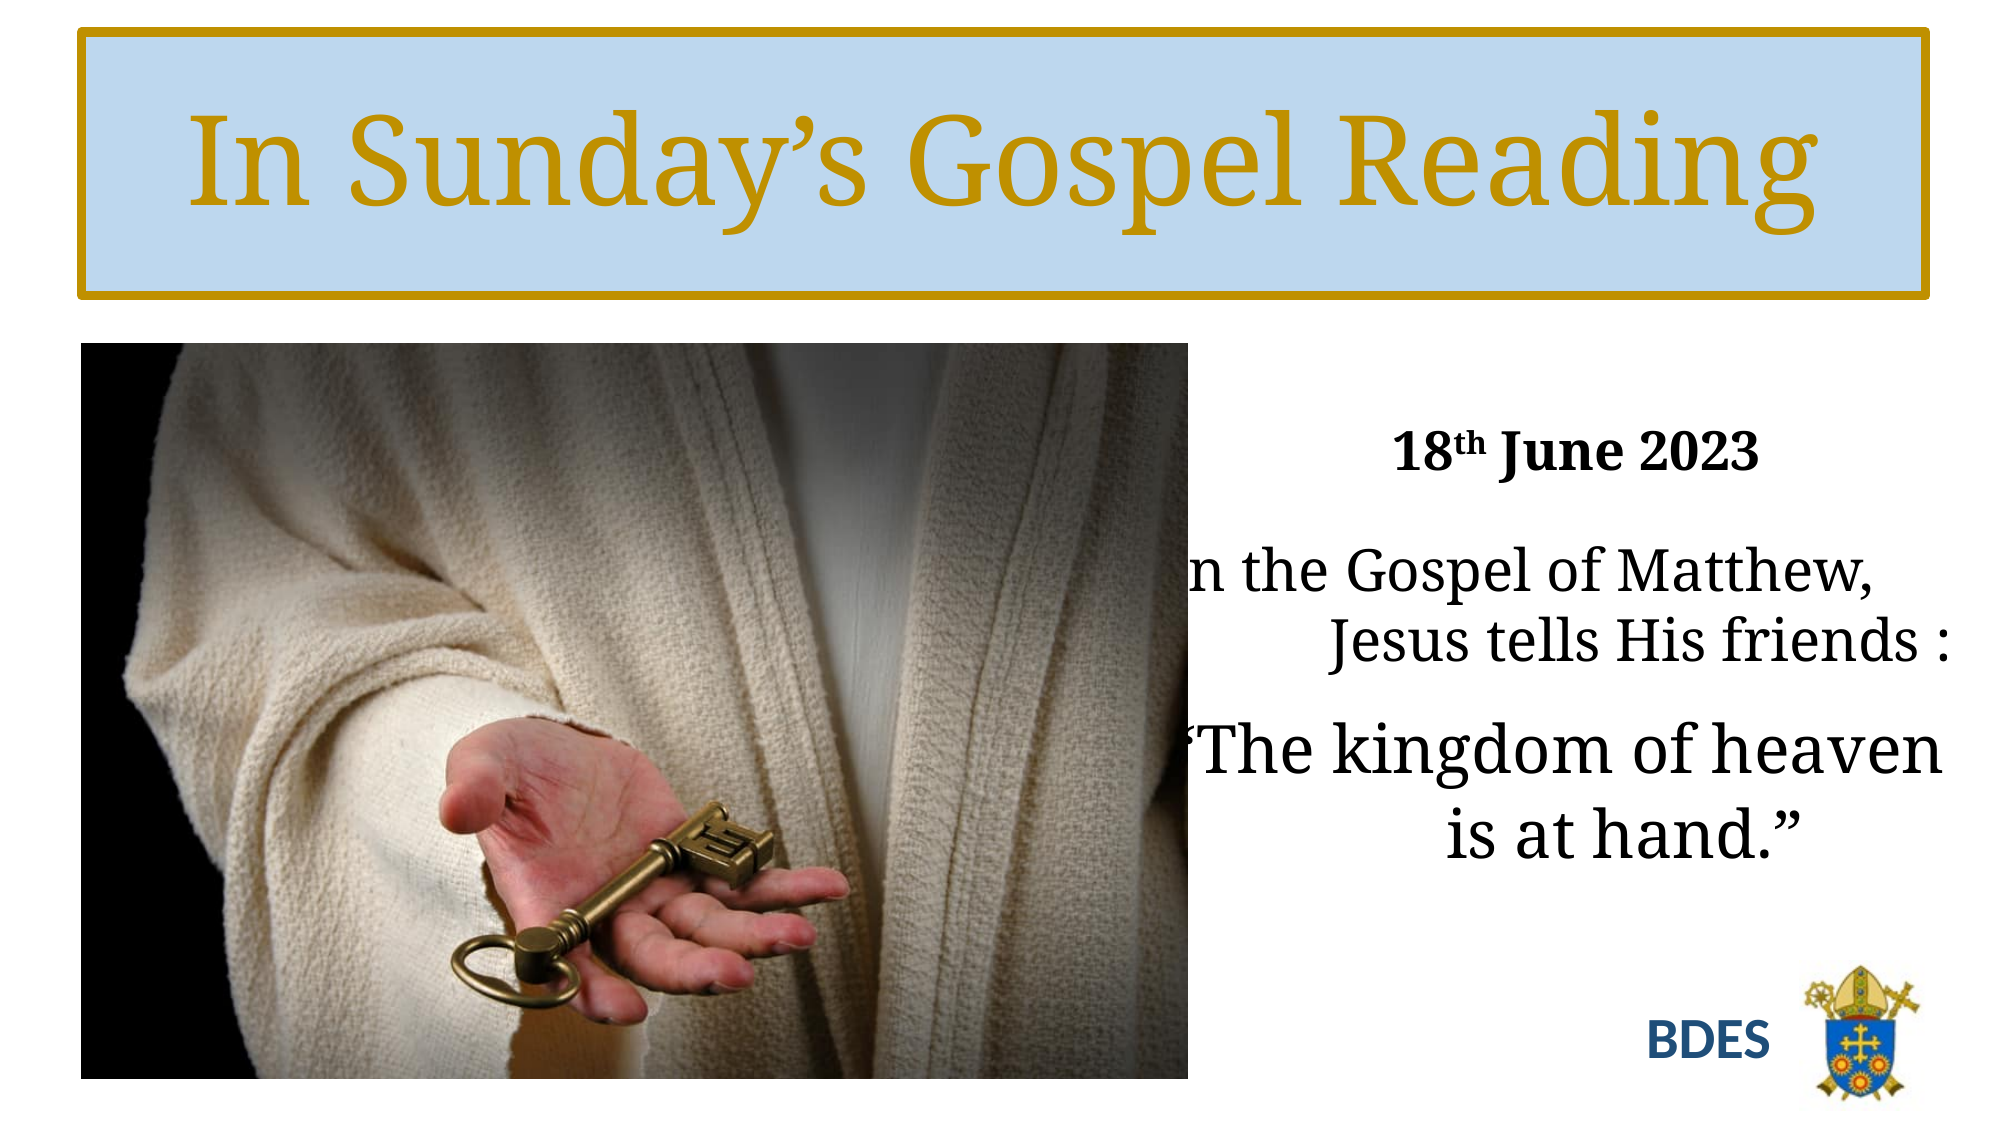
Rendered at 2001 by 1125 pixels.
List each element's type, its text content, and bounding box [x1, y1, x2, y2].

text_box BDES [1631, 992, 1799, 1078]
text_box 18th June 2023 In the Gospel of Matthew, Jesus tells His friends : “The kingdom of heaven is at hand.” [1329, 590, 1836, 700]
picture [81, 343, 1188, 1079]
picture [1799, 960, 1926, 1111]
text_box In Sunday’s Gospel Reading [81, 31, 1926, 296]
